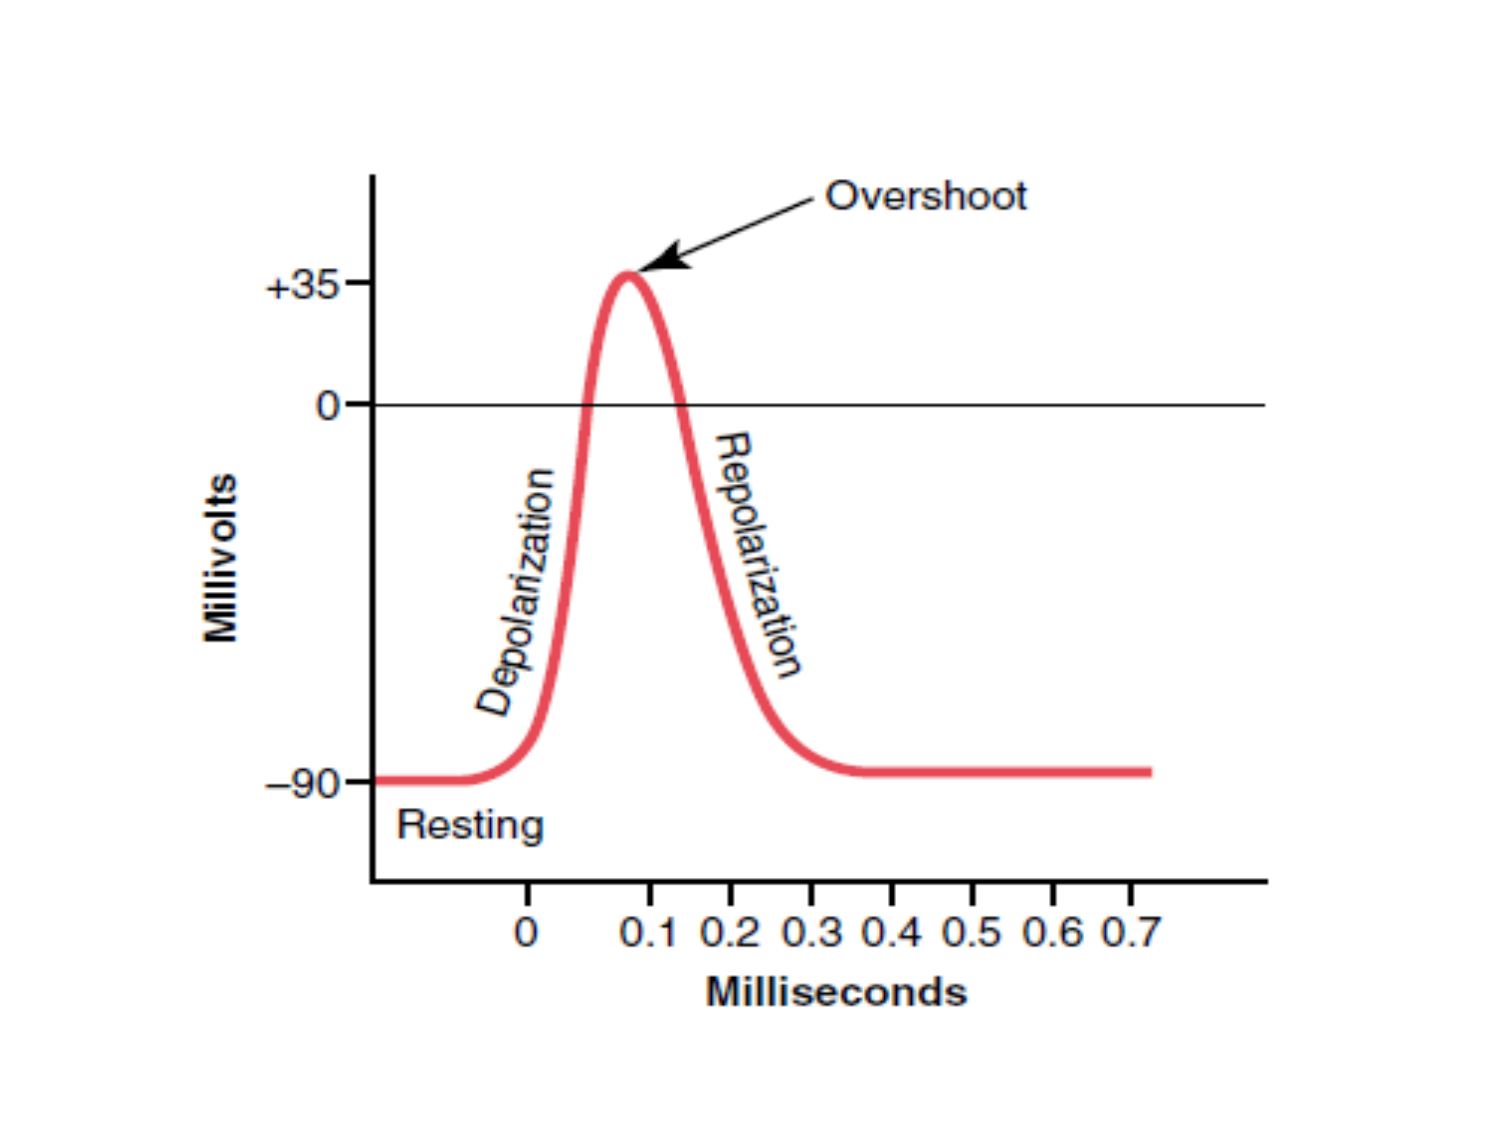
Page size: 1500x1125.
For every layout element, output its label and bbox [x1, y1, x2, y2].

picture [100, 125, 1365, 1024]
